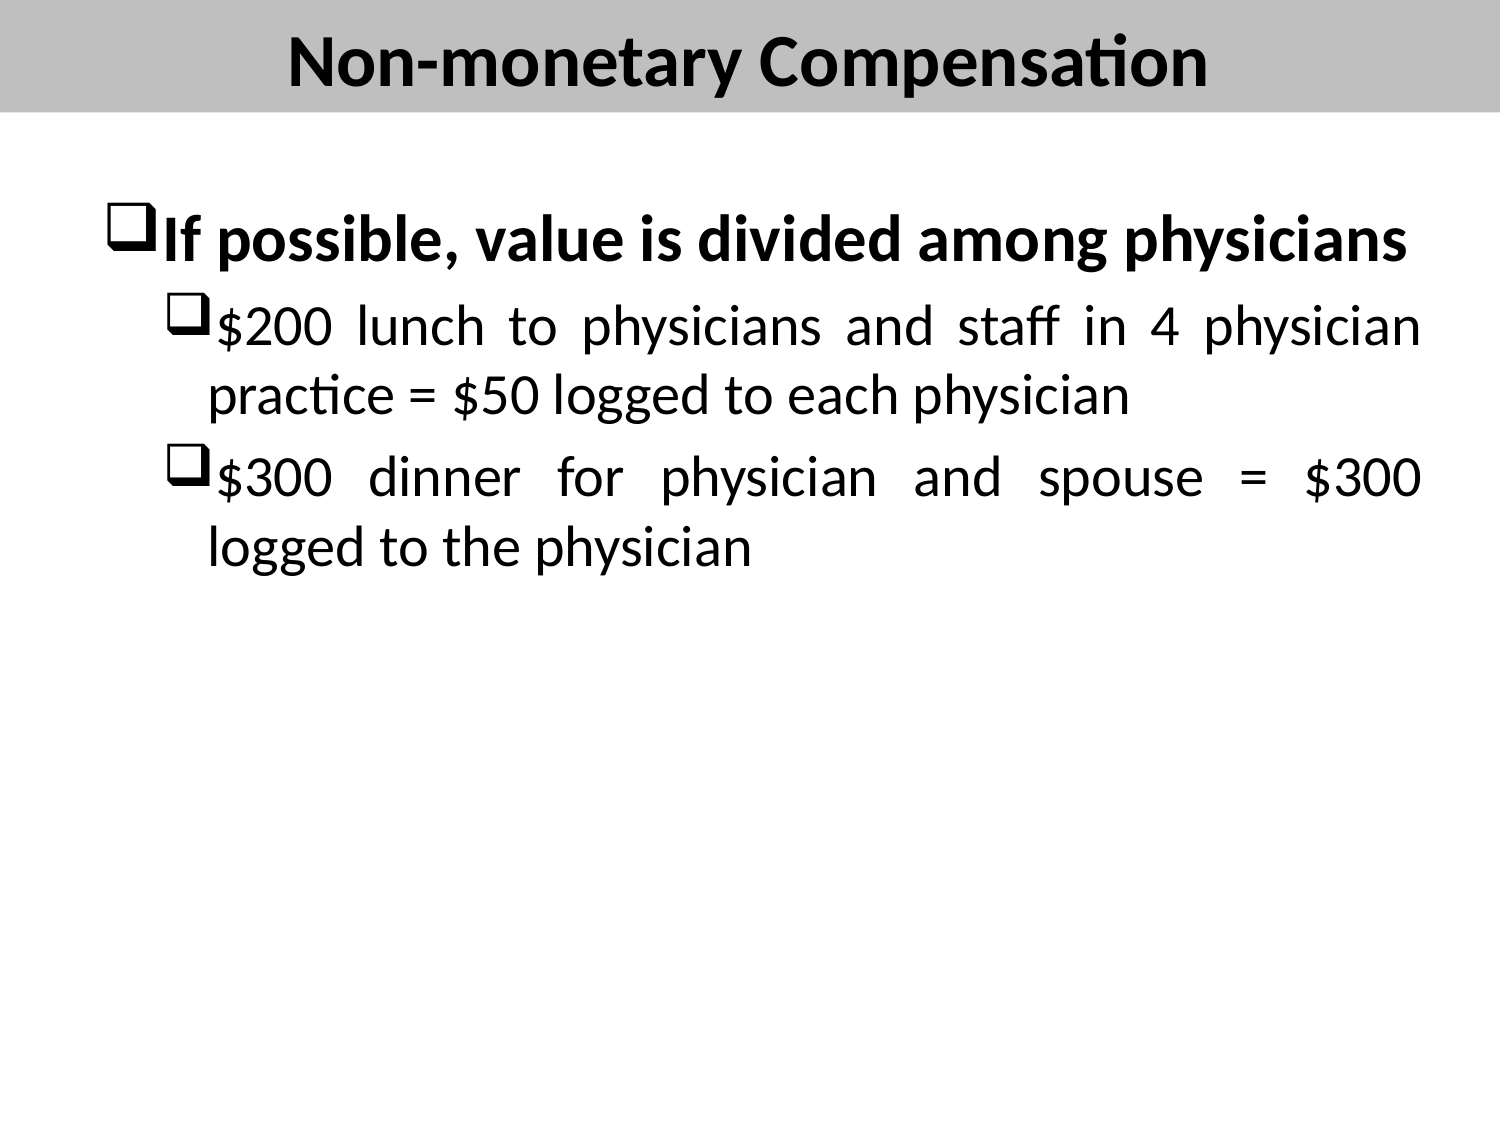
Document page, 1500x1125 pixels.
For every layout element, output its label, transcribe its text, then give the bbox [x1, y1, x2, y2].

list If possible, value is divided among physicians $200 lunch to physicians and staff in 4 physician practice = $50 logged to each physician $300 dinner for physician and spouse = $300 logged to the physician [87, 187, 1438, 930]
title Non-monetary Compensation [0, 0, 1500, 113]
